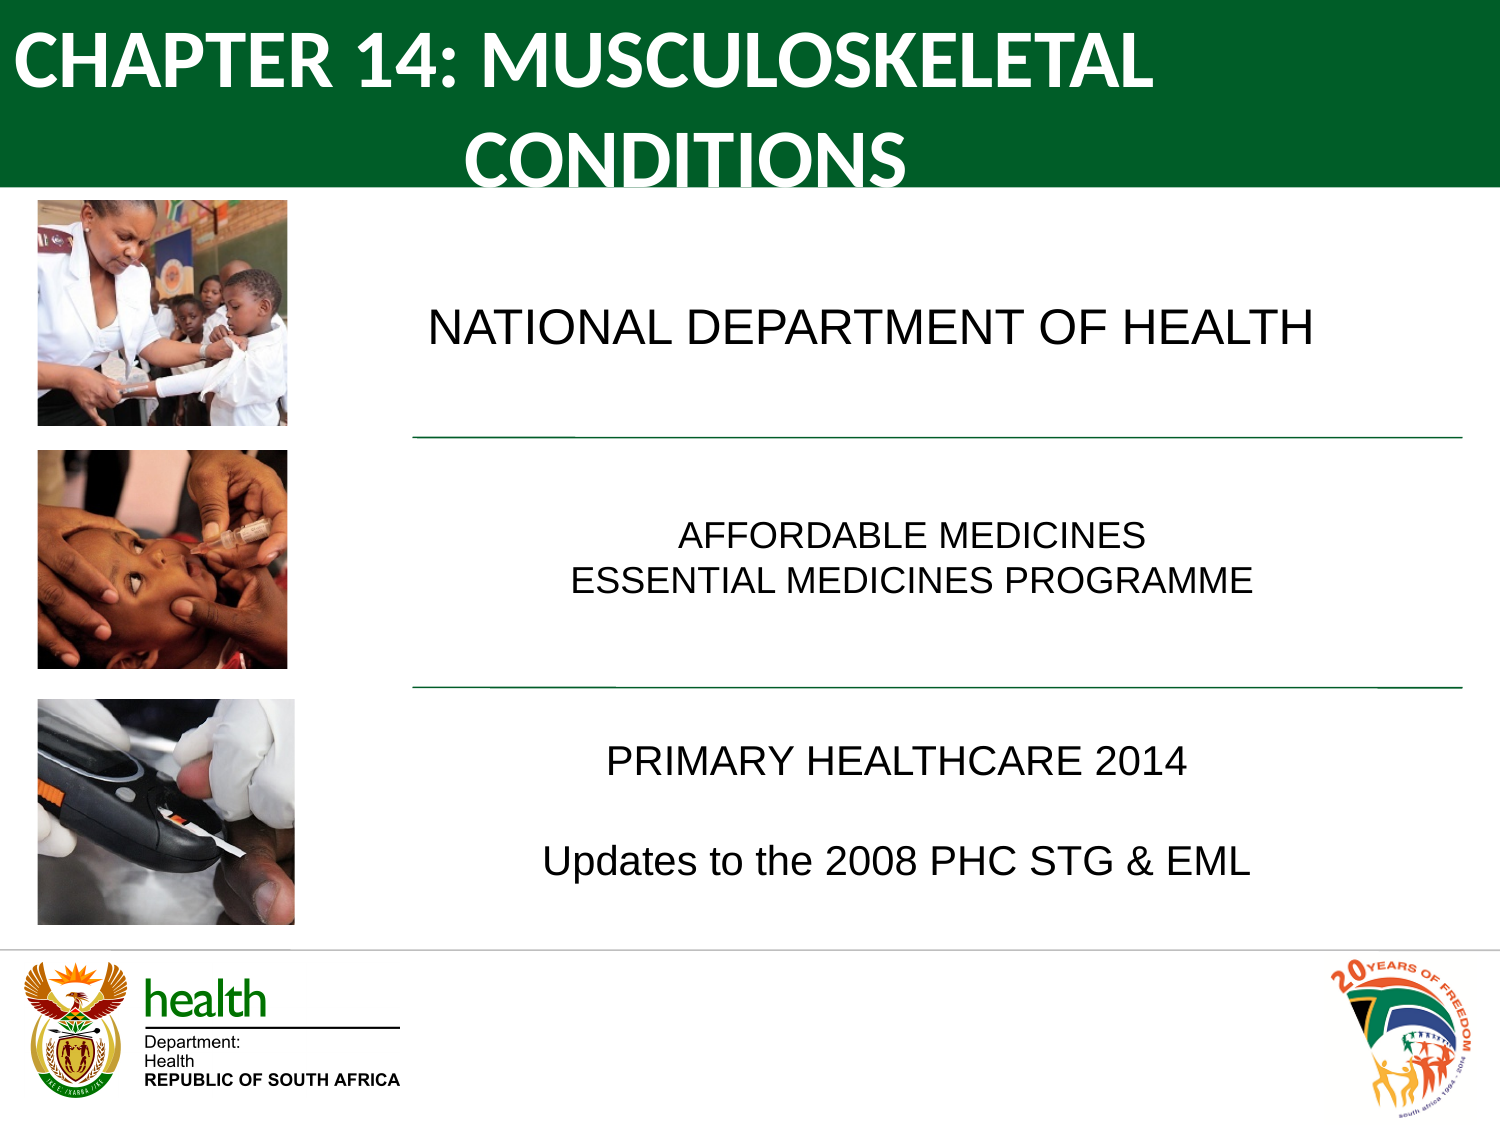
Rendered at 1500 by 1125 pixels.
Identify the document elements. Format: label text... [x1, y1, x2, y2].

picture [37, 450, 288, 669]
text_box CHAPTER 14: MUSCULOSKELETAL CONDITIONS [0, 0, 1500, 188]
picture [1324, 953, 1477, 1125]
picture [37, 200, 288, 426]
text_box NATIONAL DEPARTMENT OF HEALTH [412, 287, 1363, 363]
picture [24, 962, 400, 1098]
picture [37, 699, 295, 925]
text_box AFFORDABLE MEDICINES ESSENTIAL MEDICINES PROGRAMME [362, 503, 1463, 608]
text_box PRIMARY HEALTHCARE 2014 Updates to the 2008 PHC STG & EML [421, 726, 1372, 892]
